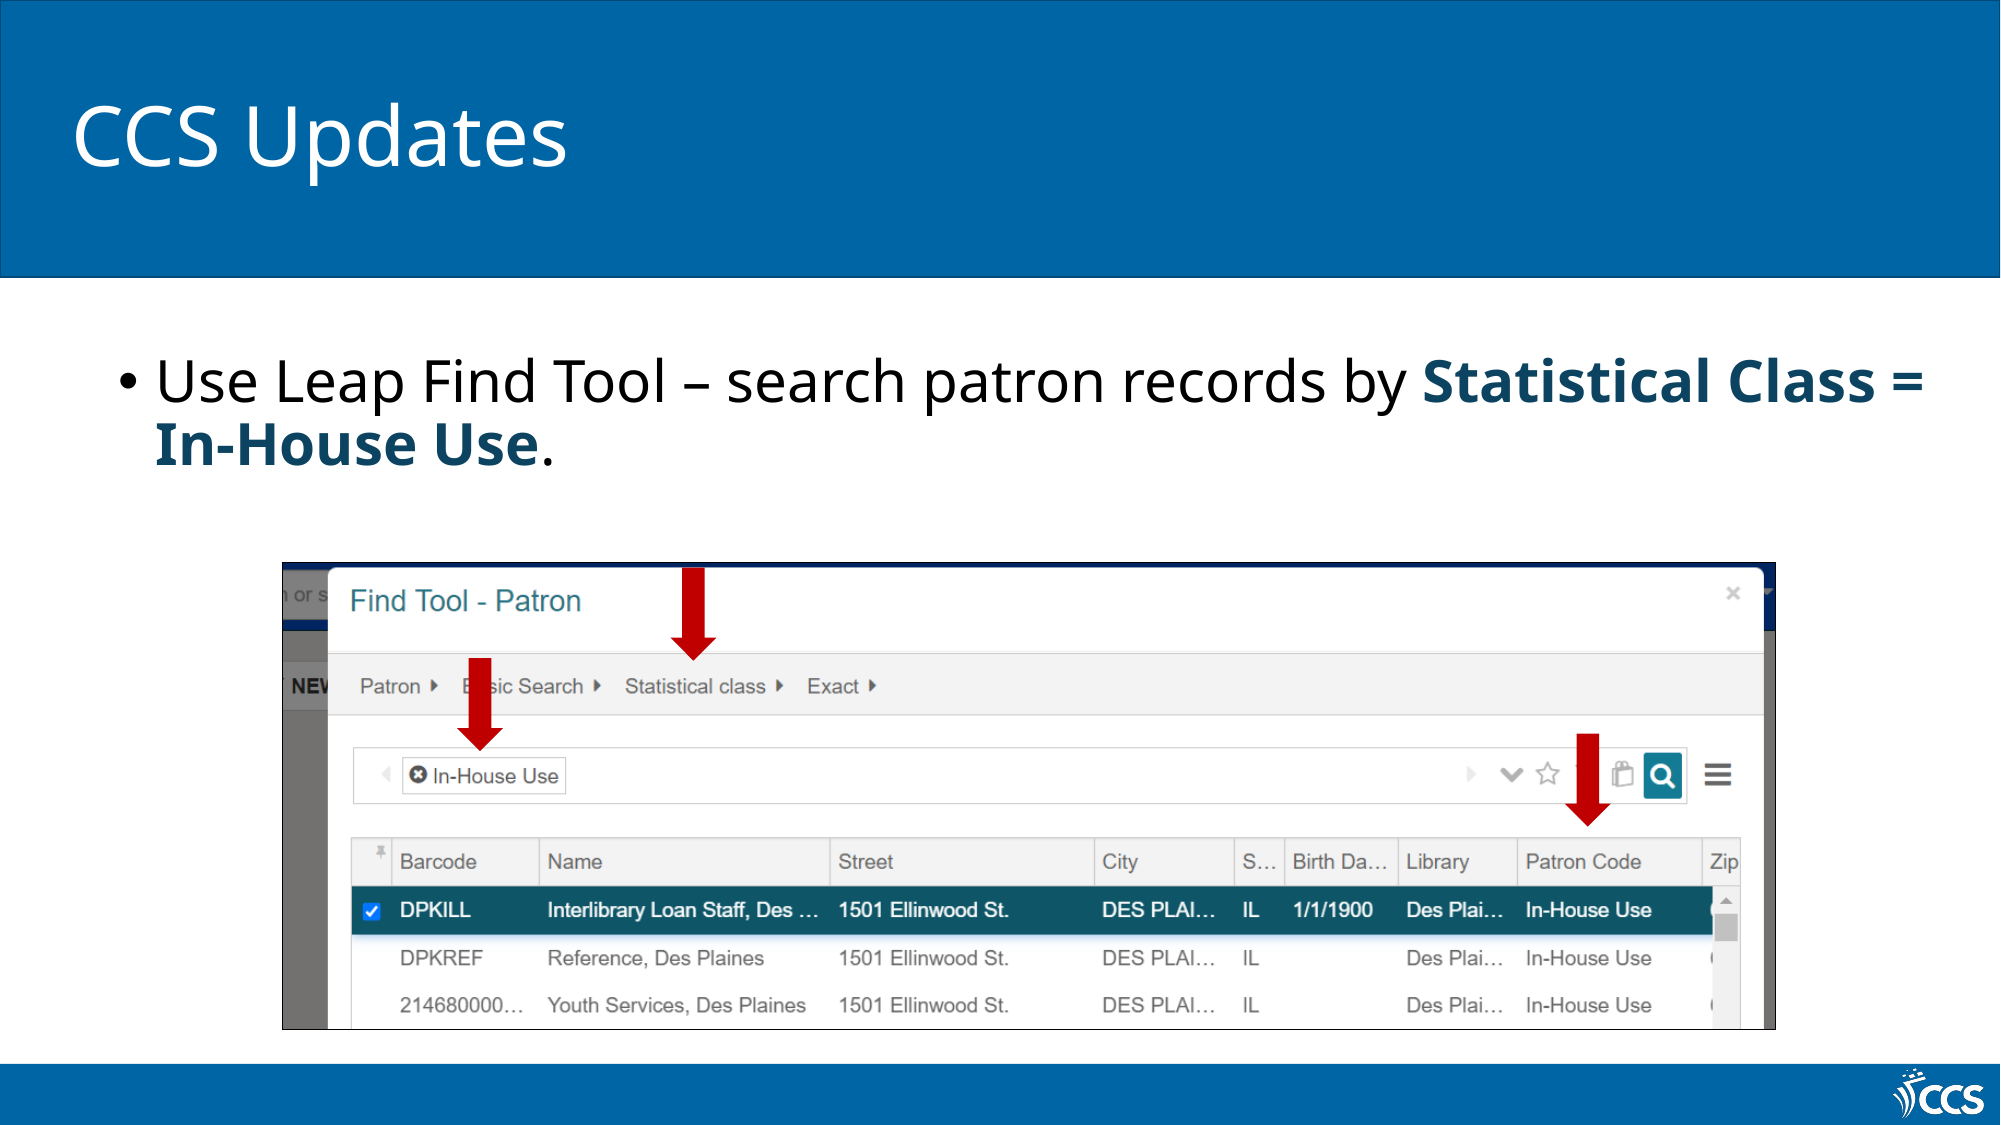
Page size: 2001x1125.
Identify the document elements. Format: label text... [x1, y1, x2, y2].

picture [282, 562, 1776, 1031]
list Use Leap Find Tool – search patron records by Statistical Class = In-House Use. [103, 344, 1991, 616]
picture [1892, 1068, 1984, 1121]
title CCS Updates [56, 0, 2000, 280]
